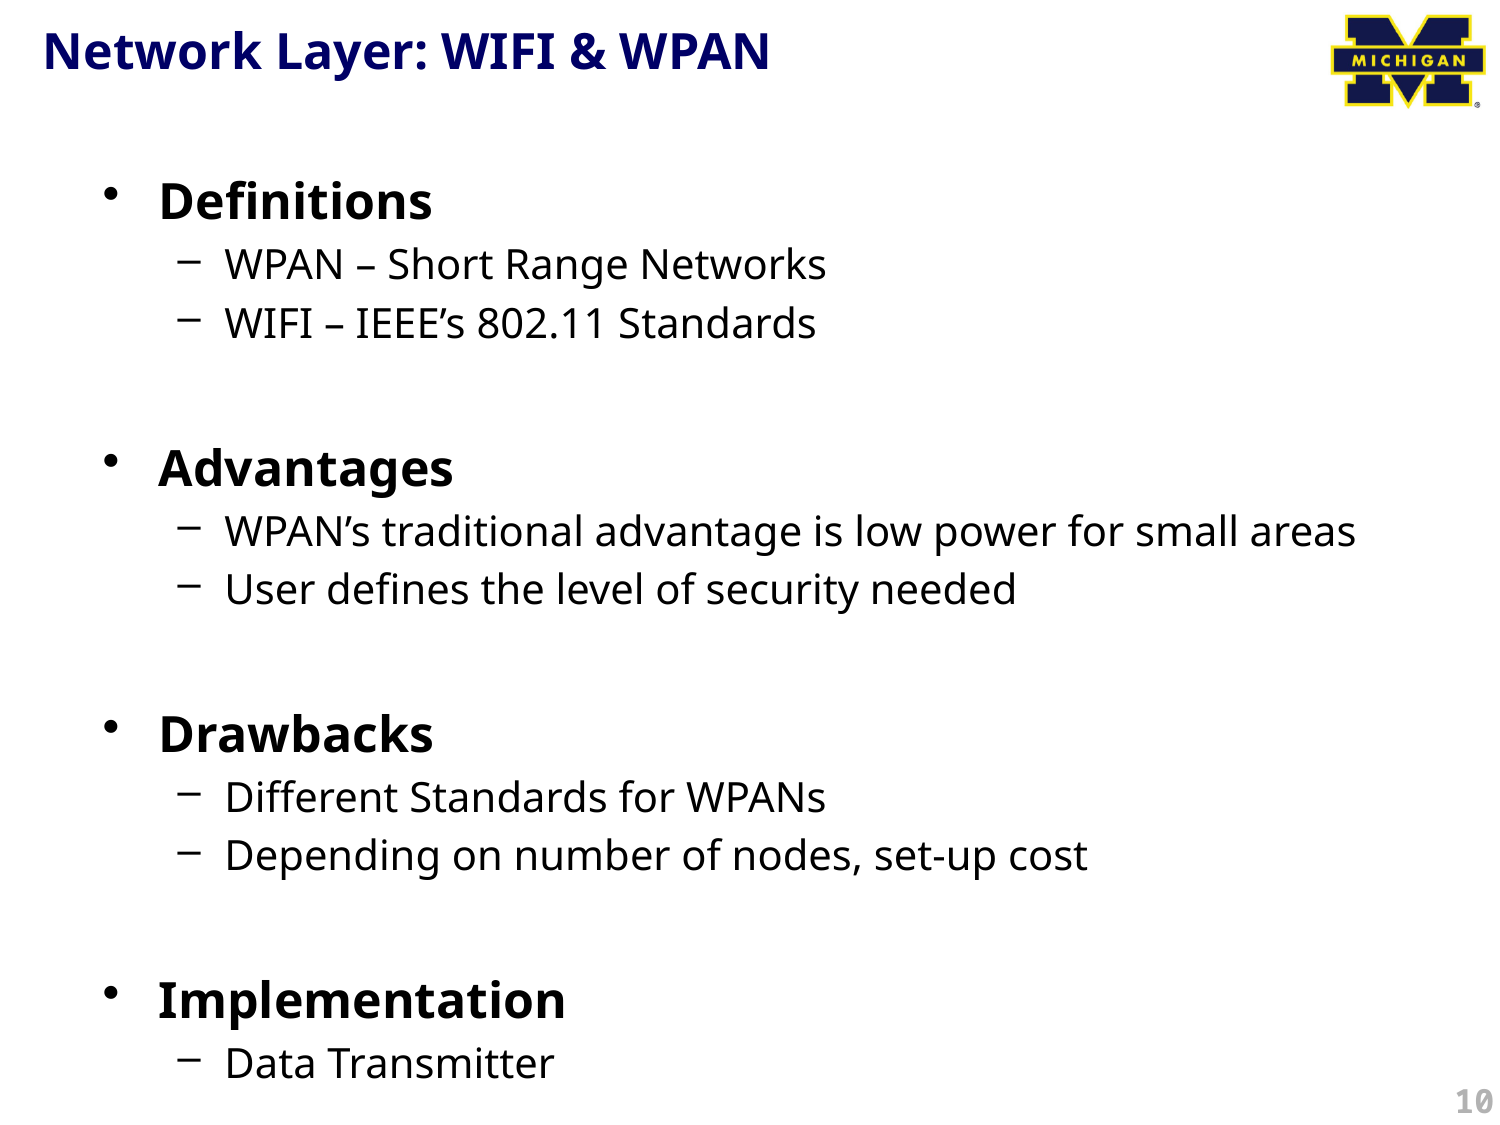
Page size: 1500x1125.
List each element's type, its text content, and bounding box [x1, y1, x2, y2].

title Network Layer: WIFI & WPAN [27, 12, 1485, 163]
list Definitions WPAN – Short Range Networks WIFI – IEEE’s 802.11 Standards Advantages WPAN’s traditional advantage is low power for small areas User defines the level of security needed Drawbacks Different Standards for WPANs Depending on number of nodes, set-up cost Implementation Data Transmitter [87, 162, 1423, 1073]
slide_number 10 [1034, 1072, 1500, 1125]
